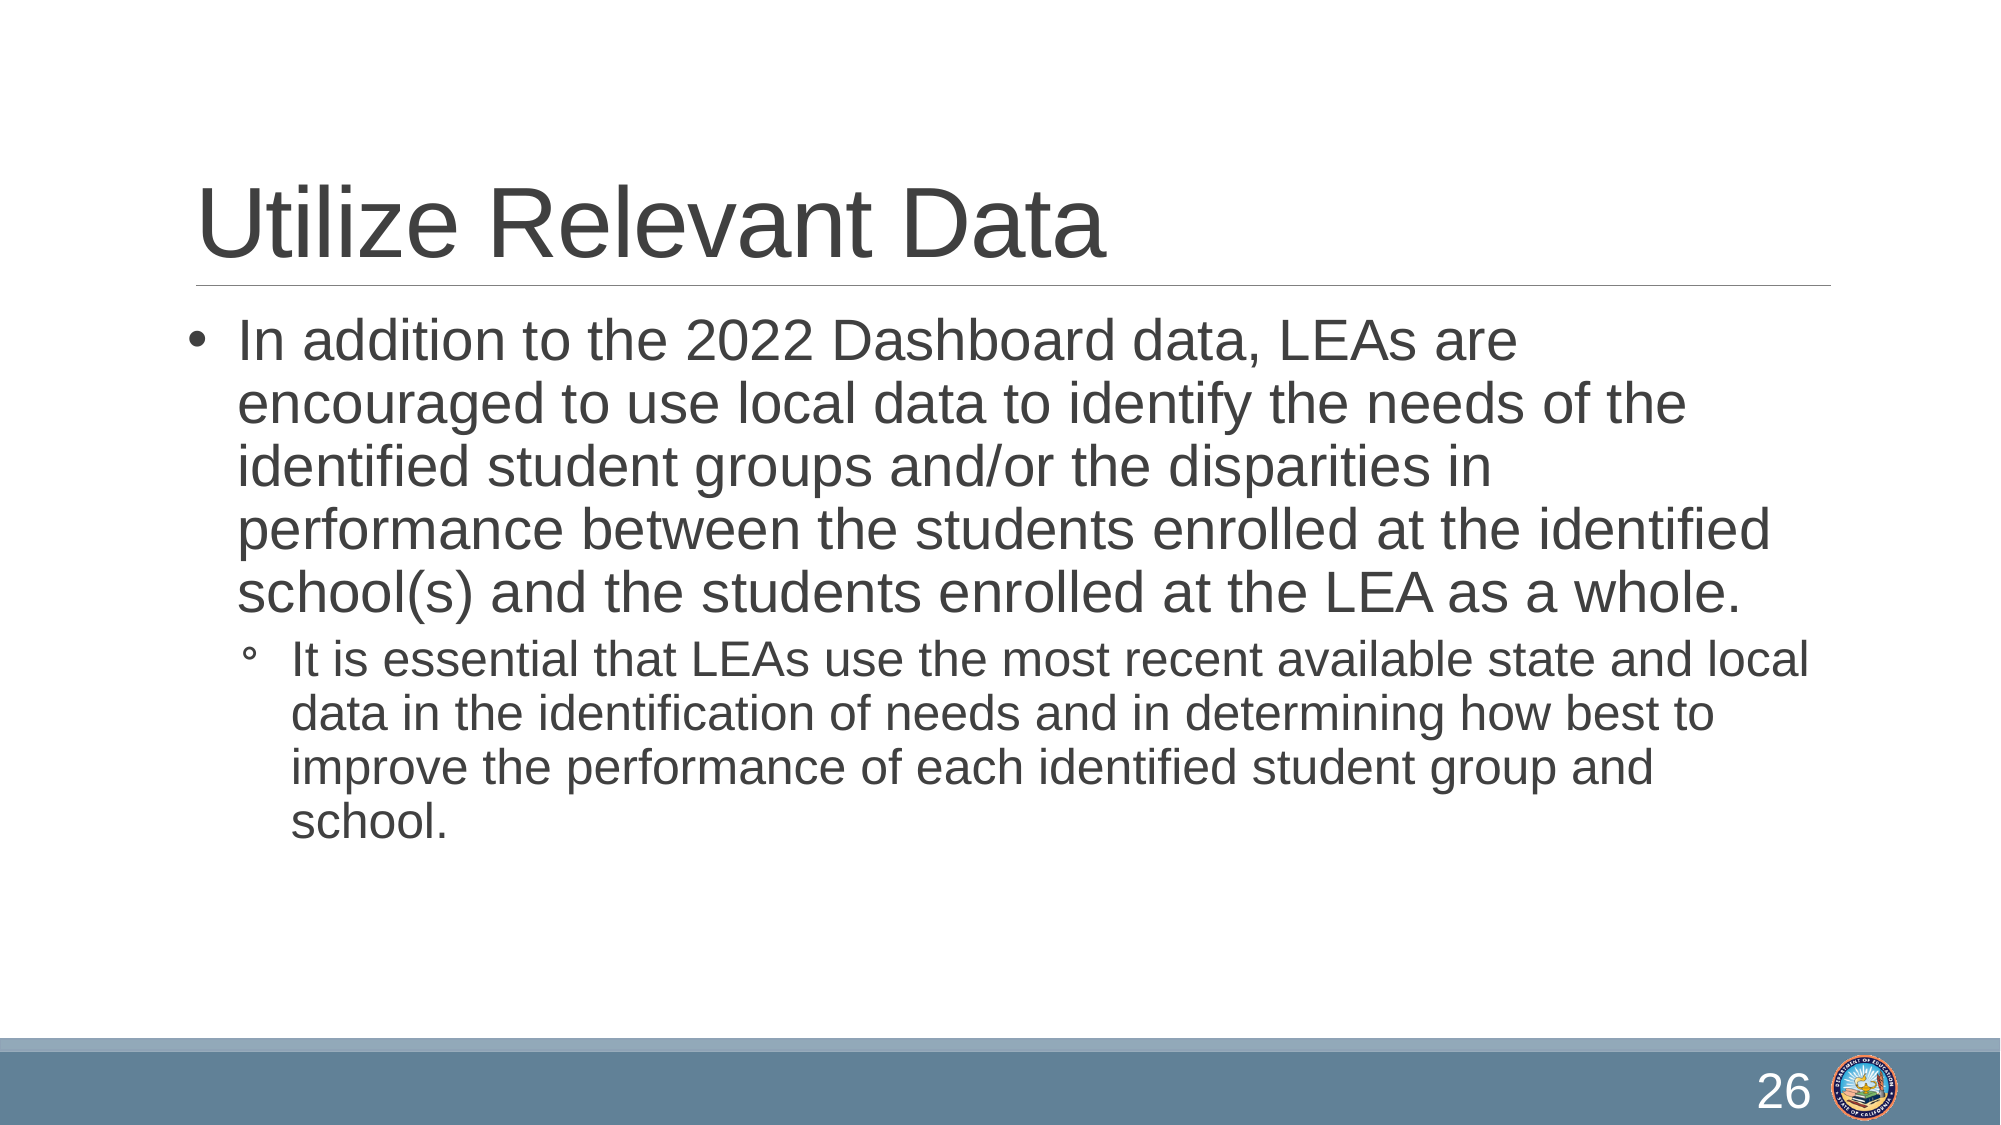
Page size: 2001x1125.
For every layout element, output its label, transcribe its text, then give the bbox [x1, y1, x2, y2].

list In addition to the 2022 Dashboard data, LEAs are encouraged to use local data to identify the needs of the identified student groups and/or the disparities in performance between the students enrolled at the identified school(s) and the students enrolled at the LEA as a whole. It is essential that LEAs use the most recent available state and local data in the identification of needs and in determining how best to improve the performance of each identified student group and school. [180, 302, 1830, 1018]
title Utilize Relevant Data [180, 47, 1830, 285]
slide_number 26 [1611, 1059, 1827, 1119]
picture [1831, 1055, 1899, 1122]
